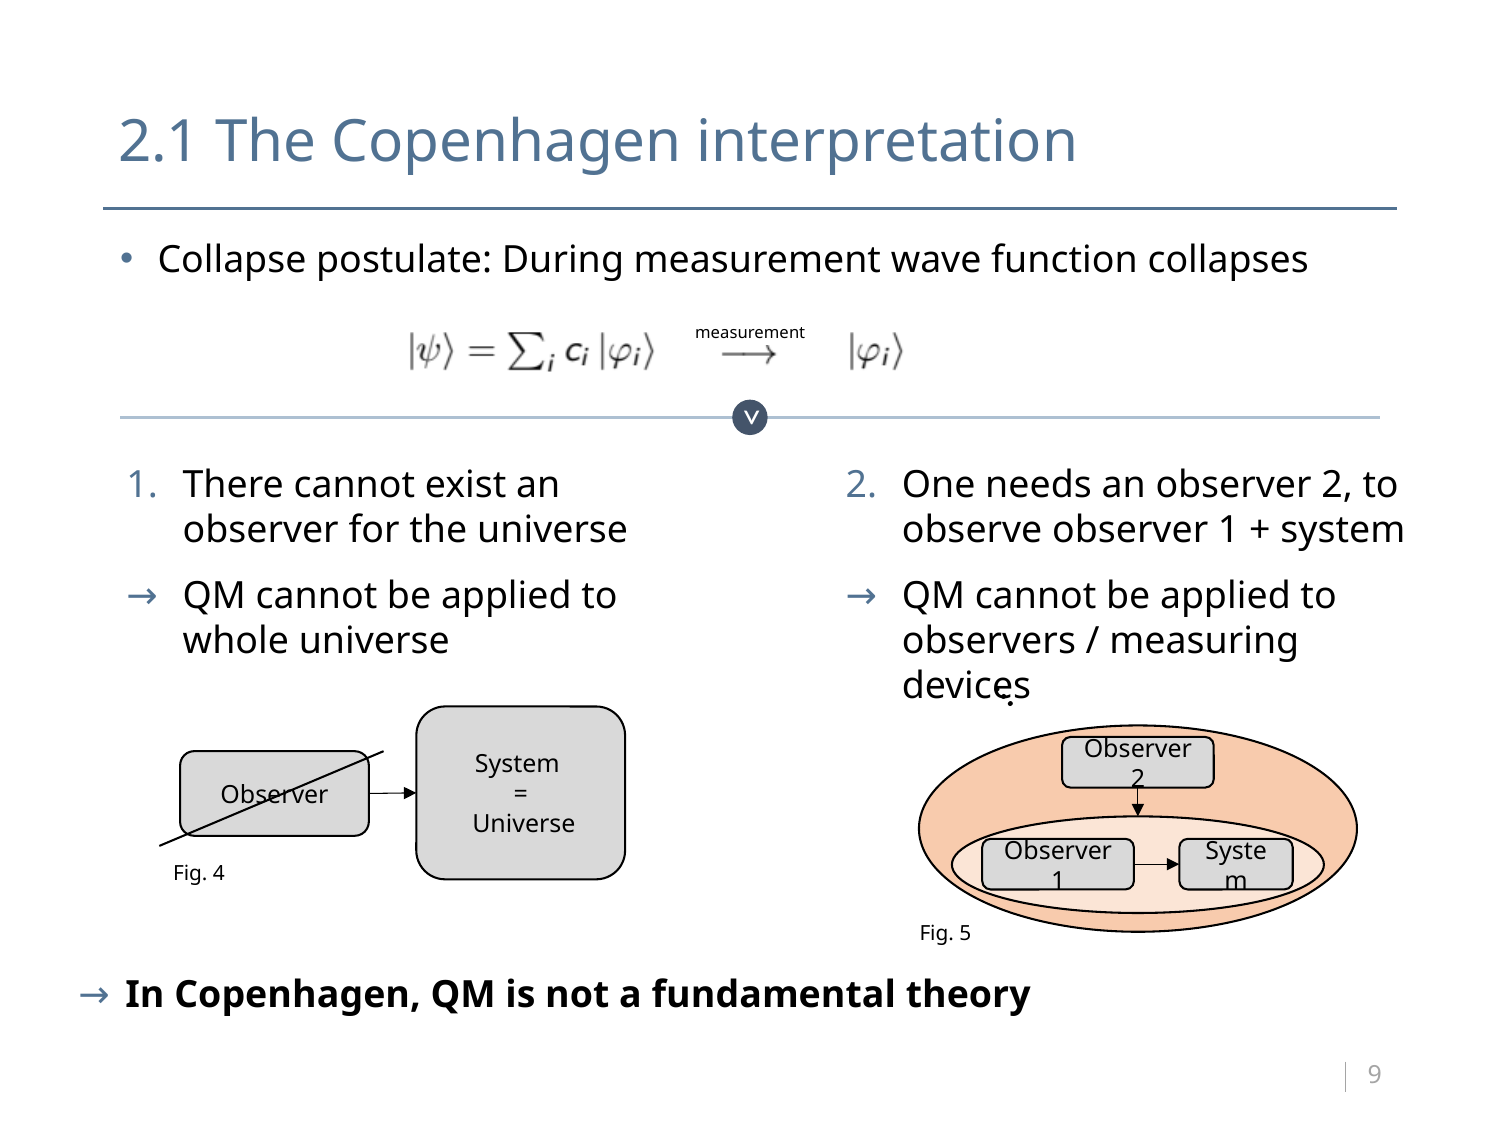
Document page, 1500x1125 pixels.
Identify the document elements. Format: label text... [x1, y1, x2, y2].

text_box Fig. 5 [904, 912, 986, 953]
slide_number 9 [1059, 1046, 1397, 1106]
text_box In Copenhagen, QM is not a fundamental theory [63, 962, 1047, 1023]
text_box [159, 706, 626, 880]
text_box There cannot exist an observer for the universe QM cannot be applied to whole universe [108, 448, 730, 957]
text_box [120, 399, 1380, 435]
title 2.1 The Copenhagen interpretation [103, 78, 1397, 207]
list Collapse postulate: During measurement wave function collapses [105, 232, 1399, 1038]
text_box Fig. 4 [158, 852, 240, 892]
text_box One needs an observer 2, to observe observer 1 + system QM cannot be applied to observers / measuring devices [827, 448, 1449, 957]
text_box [918, 661, 1357, 932]
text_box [409, 315, 912, 390]
